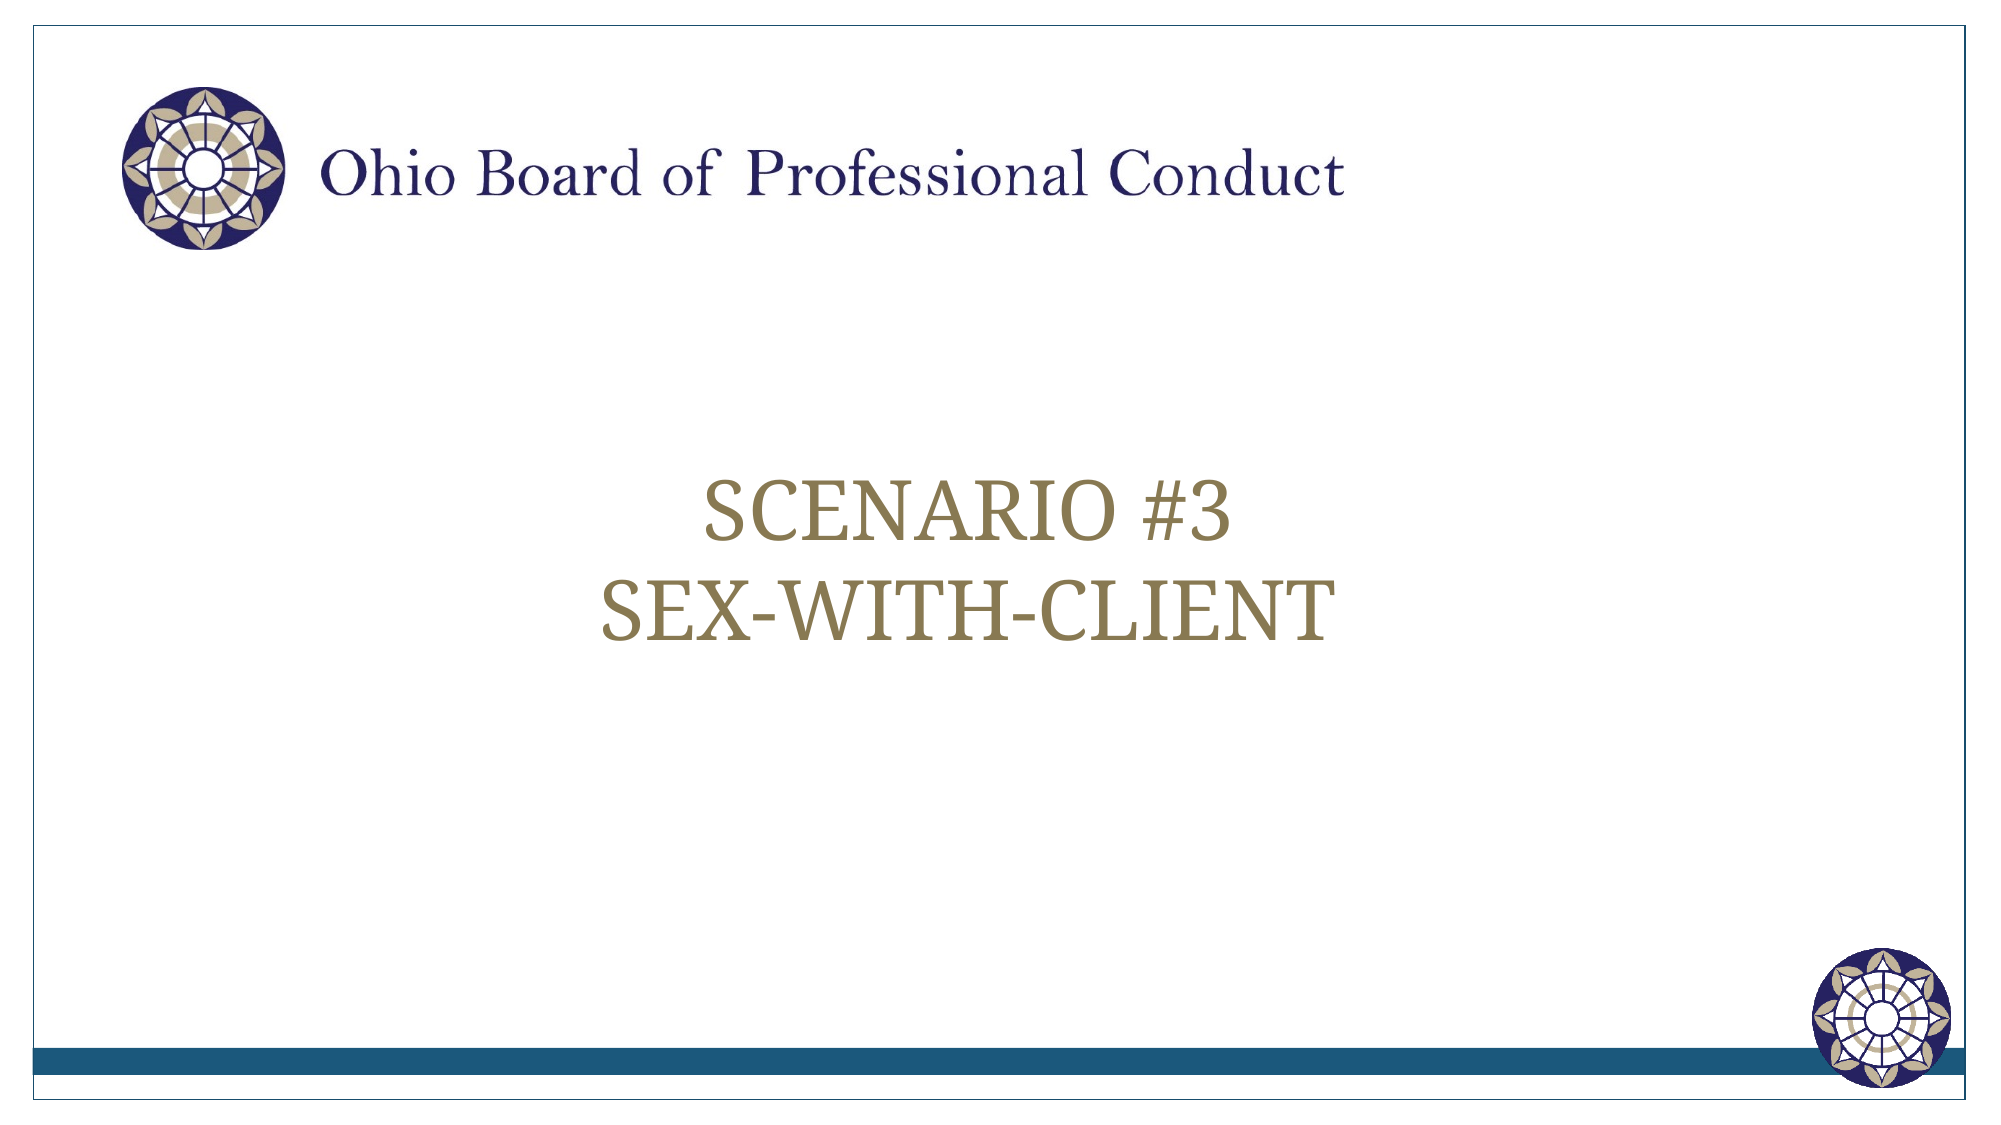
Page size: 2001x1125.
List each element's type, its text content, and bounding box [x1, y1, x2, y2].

title Scenario #3 Sex-with-client [75, 450, 1863, 663]
picture [1812, 948, 1951, 1088]
picture [122, 87, 1344, 250]
